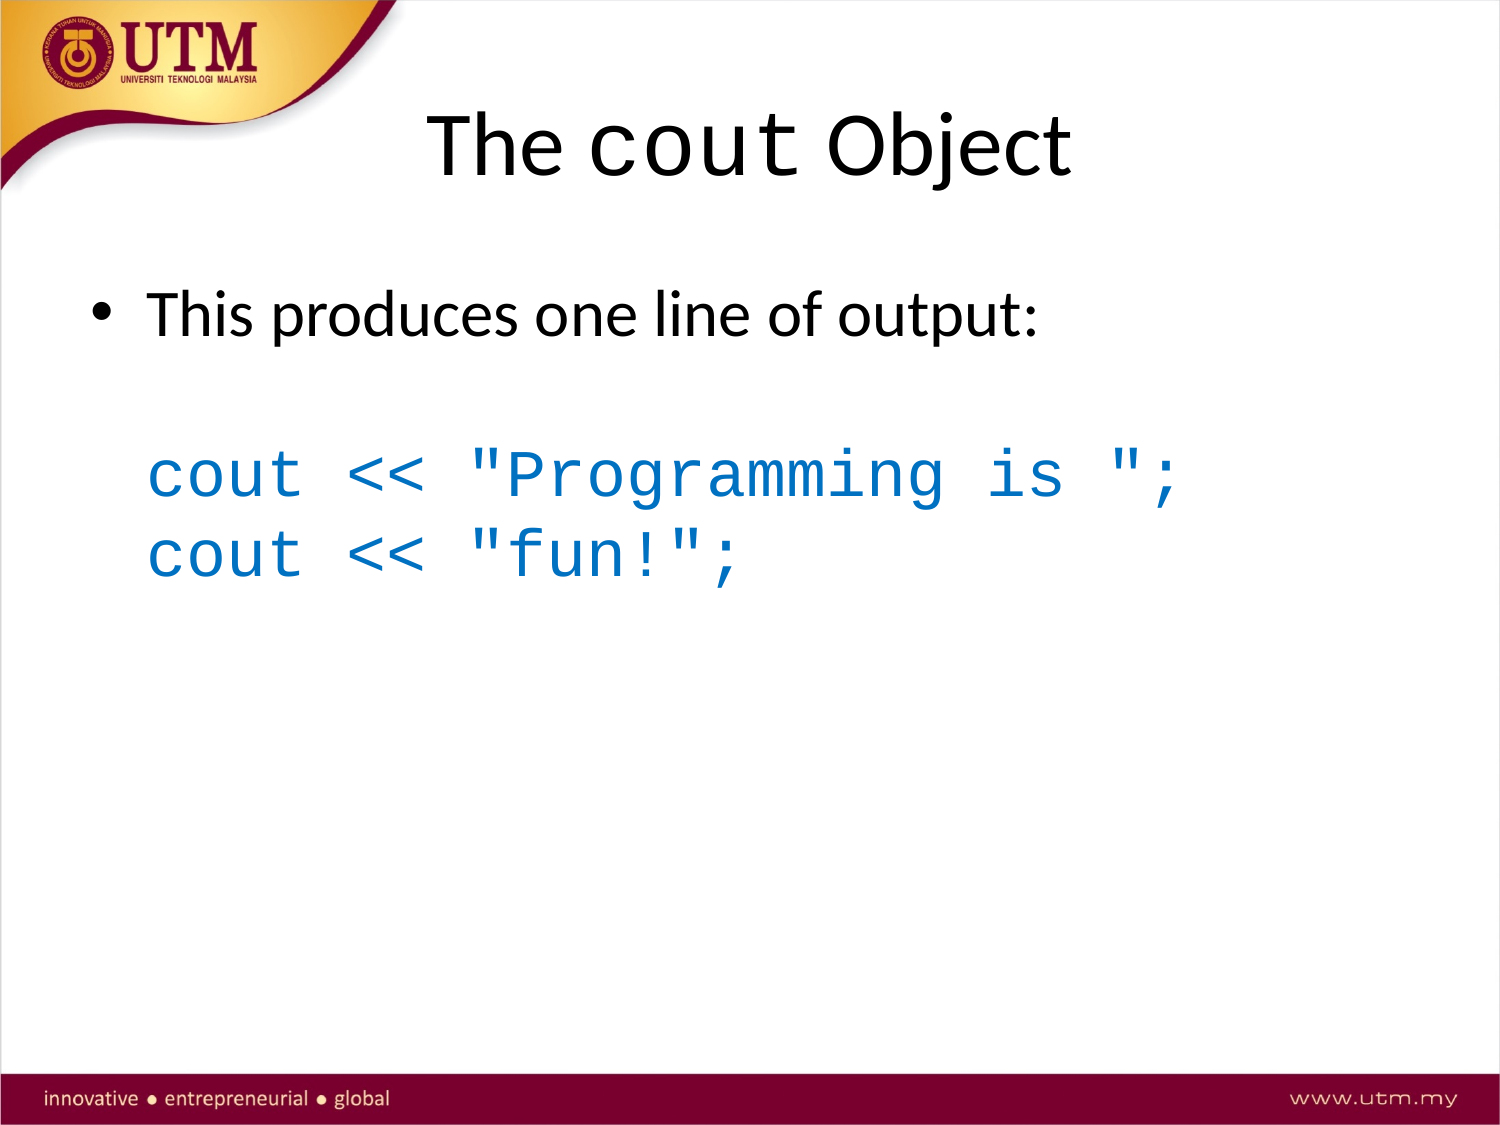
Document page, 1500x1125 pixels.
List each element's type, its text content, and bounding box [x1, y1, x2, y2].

title The cout Object [75, 45, 1425, 233]
picture [0, 0, 1500, 1125]
list This produces one line of output: cout << "Programming is "; cout << "fun!"; [75, 262, 1425, 1005]
